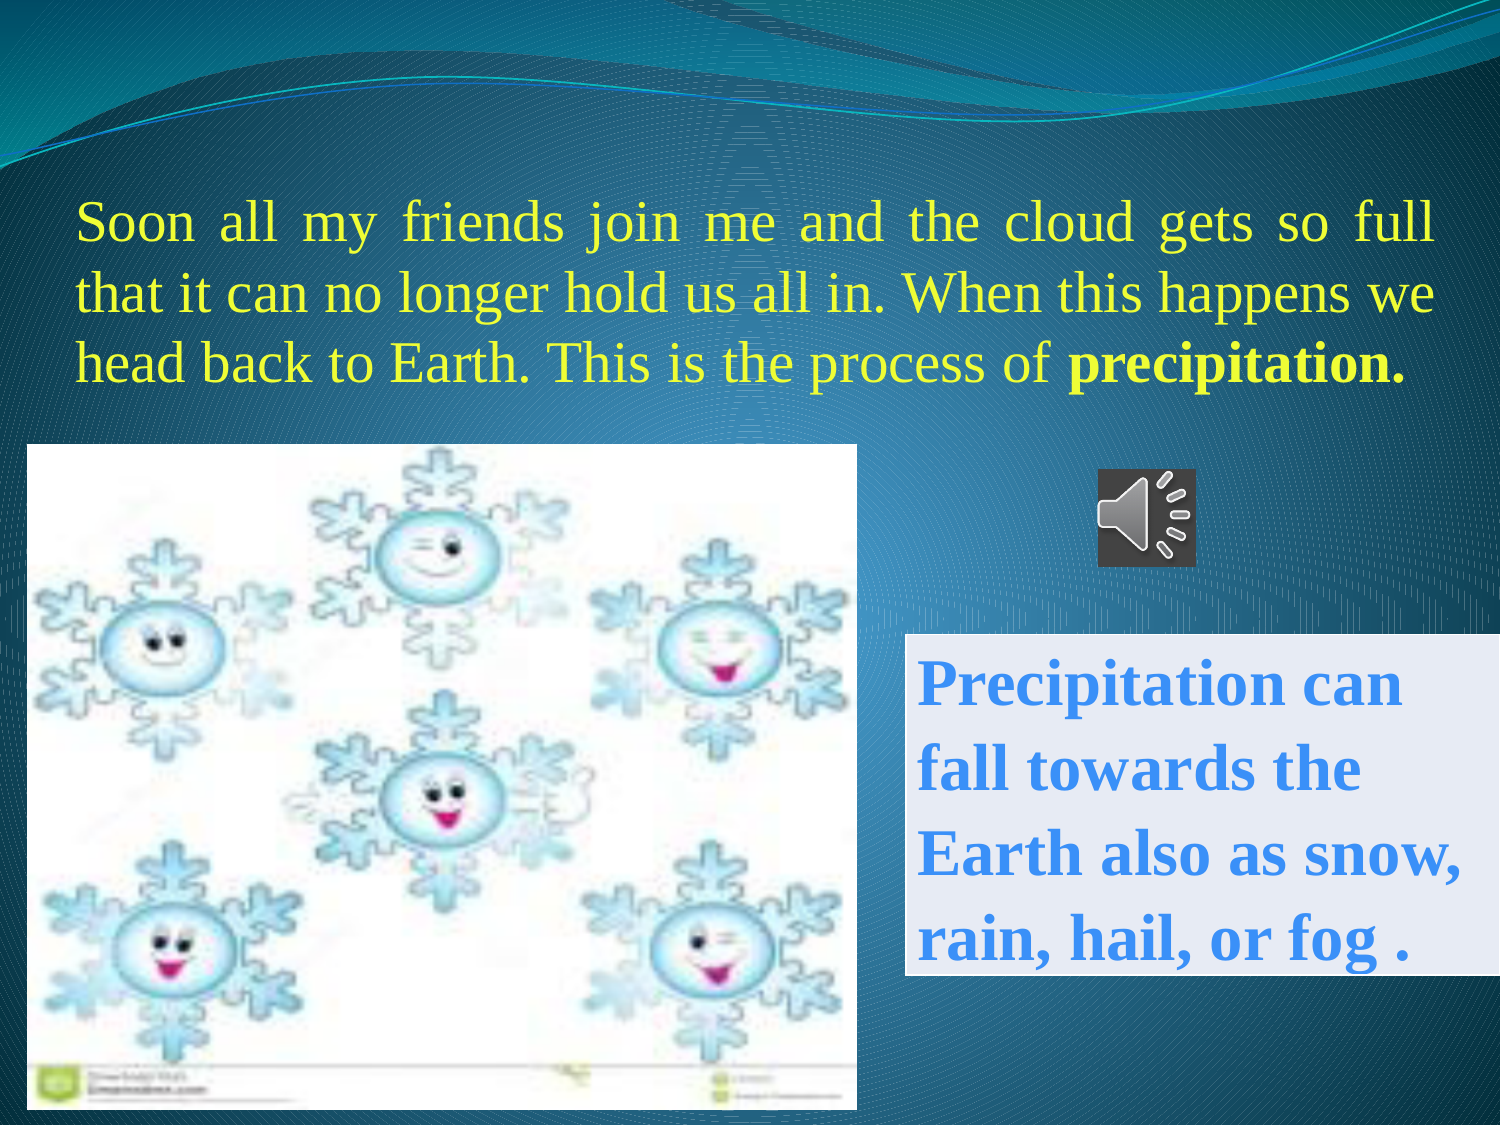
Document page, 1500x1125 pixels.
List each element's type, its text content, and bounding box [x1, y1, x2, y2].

text_box [863, 637, 1500, 713]
picture [27, 444, 857, 1110]
picture [1096, 467, 1198, 569]
title Soon all my friends join me and the cloud gets so full that it can no longer hold us all in. When this happens we head back to Earth. This is the process of precipitation. [75, 115, 1438, 445]
table_header Precipitation can fall towards the Earth also as snow, rain, hail, or fog . [907, 713, 1499, 974]
text_box [863, 534, 1500, 610]
